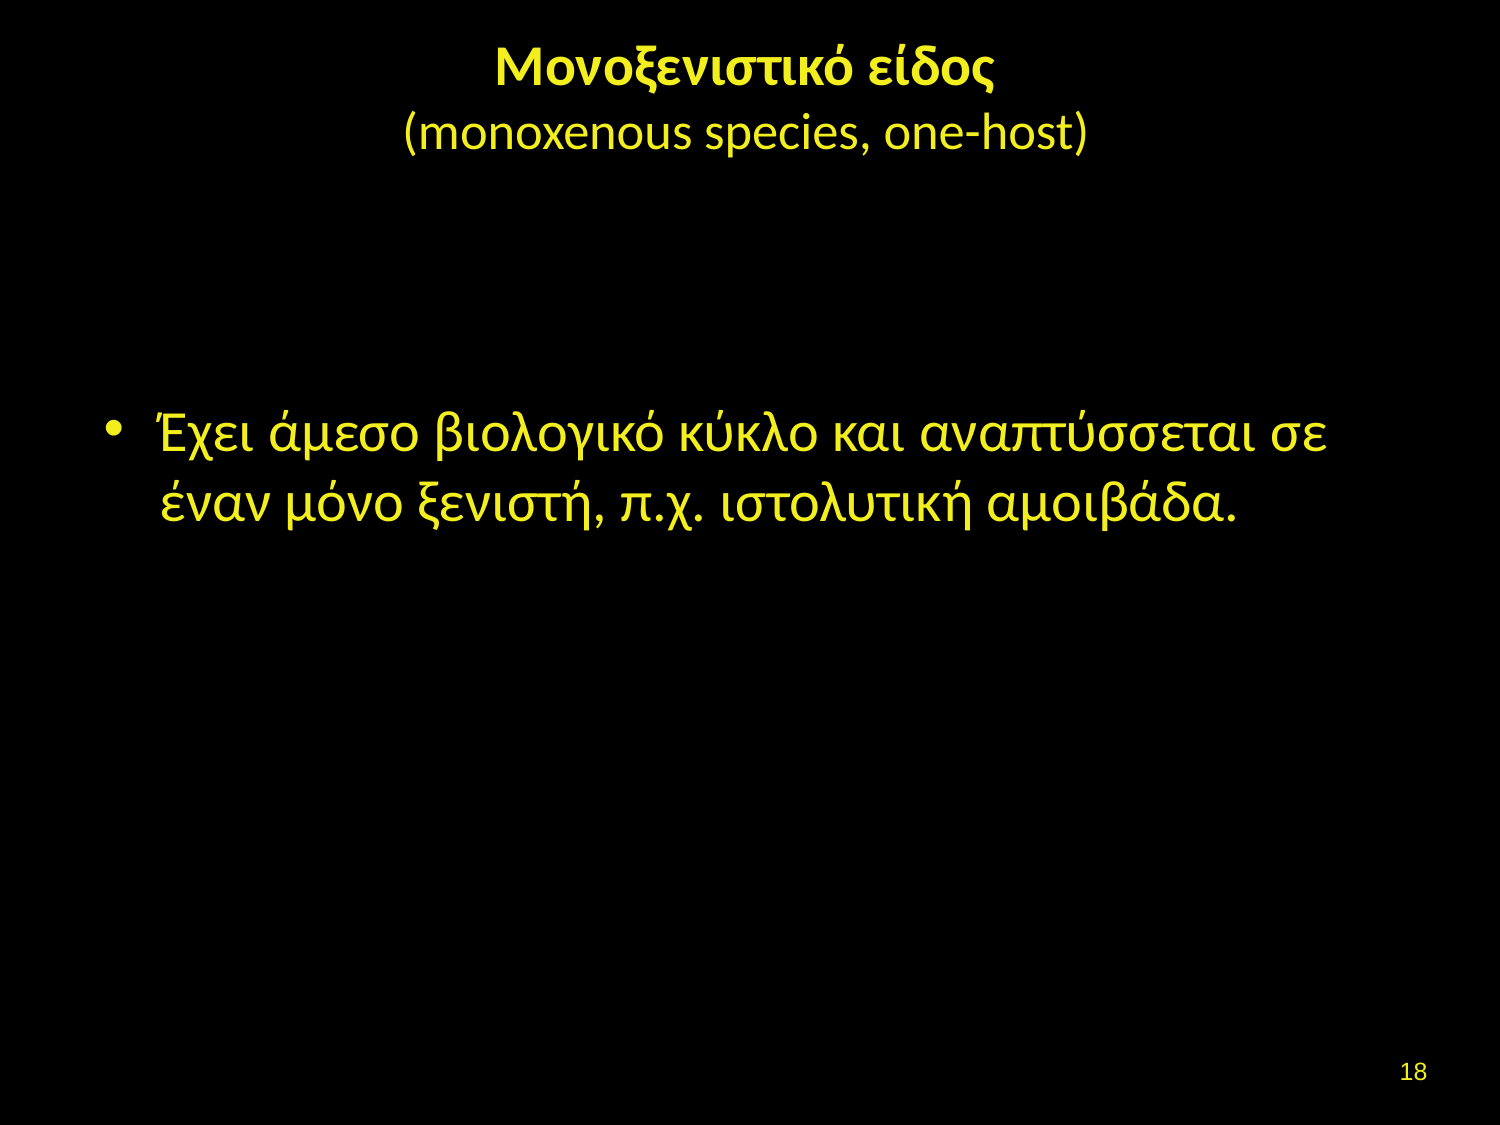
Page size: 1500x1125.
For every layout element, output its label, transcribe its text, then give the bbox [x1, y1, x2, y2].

slide_number 17 [1092, 1040, 1443, 1100]
title Μονοξενιστικό είδος (monoxenous species, one-host) [76, 19, 1427, 169]
list Έχει άμεσο βιολογικό κύκλο και αναπτύσσεται σε έναν μόνο ξενιστή, π.χ. ιστολυτική αμοιβάδα. [88, 385, 1439, 658]
